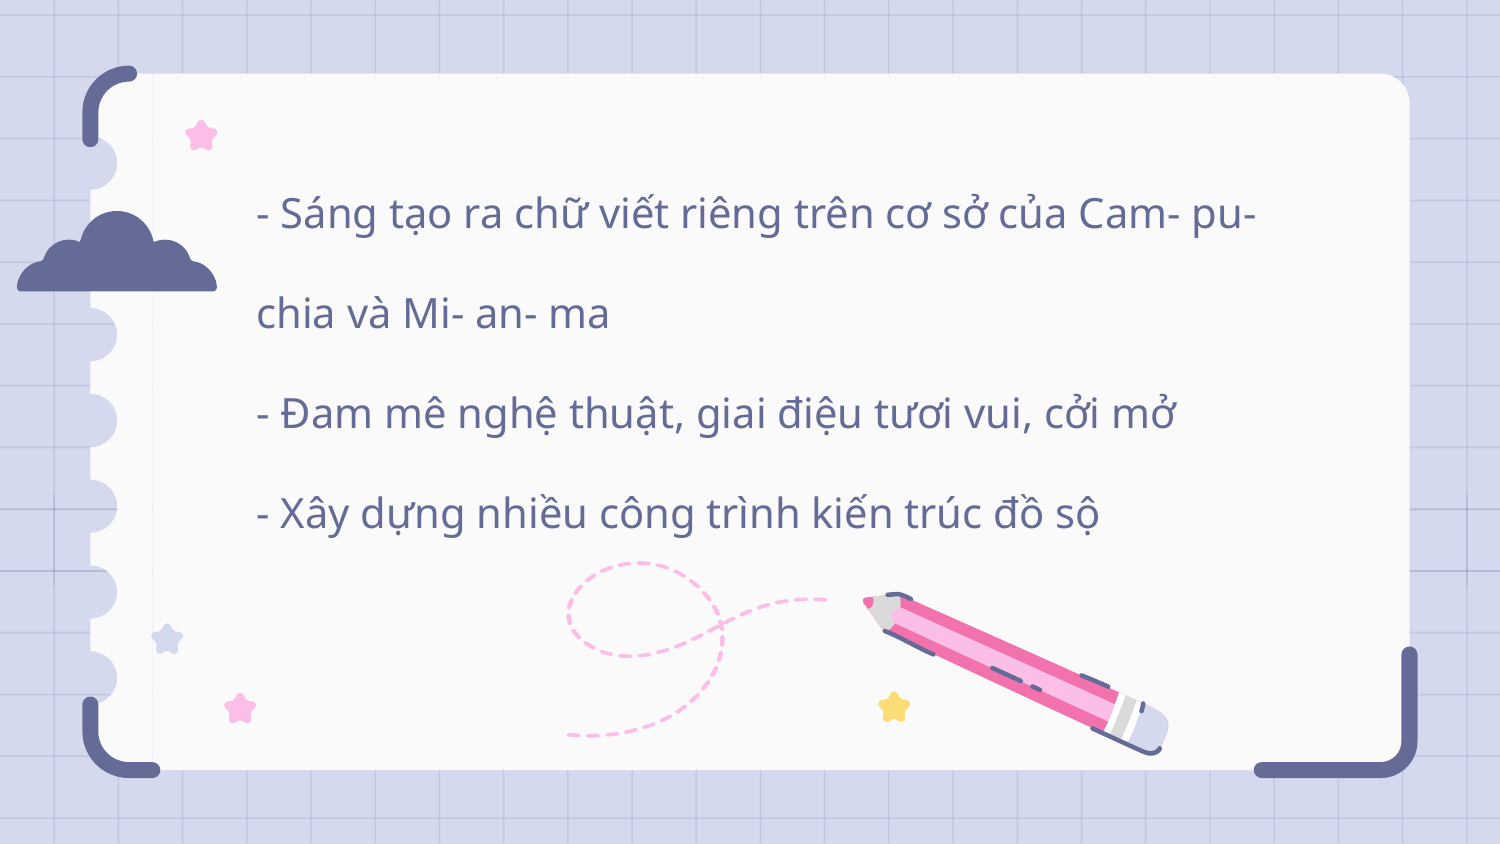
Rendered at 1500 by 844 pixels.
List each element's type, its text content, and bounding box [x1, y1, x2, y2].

text_box [655, 563, 670, 570]
text_box [690, 633, 704, 642]
text_box [673, 569, 686, 578]
text_box [739, 609, 753, 617]
text_box [605, 731, 620, 737]
text_box [624, 728, 638, 734]
text_box [688, 579, 701, 589]
text_box [584, 573, 597, 583]
text_box [701, 680, 711, 691]
text_box [711, 604, 720, 616]
text_box [813, 597, 828, 602]
text_box [656, 647, 670, 655]
text_box [636, 561, 651, 566]
text_box [16, 211, 217, 292]
text_box [566, 598, 574, 610]
text_box [674, 641, 687, 649]
text_box [599, 649, 614, 657]
text_box [566, 732, 581, 738]
text_box [689, 693, 700, 703]
text_box [642, 722, 656, 730]
text_box [185, 119, 218, 151]
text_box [919, 528, 1123, 813]
text_box [583, 641, 596, 650]
text_box [637, 652, 652, 658]
text_box [600, 565, 613, 573]
text_box [719, 635, 725, 647]
text_box [710, 665, 719, 677]
text_box [756, 603, 771, 610]
text_box [774, 599, 789, 605]
text_box [151, 623, 183, 654]
text_box [716, 650, 724, 663]
text_box [659, 714, 673, 723]
text_box [701, 591, 712, 602]
title - Sáng tạo ra chữ viết riêng trên cơ sở của Cam- pu- chia và Mi- an- ma - Đam mê nghệ thuật, giai điệu tươi vui, cởi mở - Xây dựng nhiều công trình kiến trúc đồ sộ [241, 121, 1321, 335]
text_box [224, 692, 256, 724]
text_box [878, 691, 910, 722]
text_box [618, 654, 633, 659]
text_box [566, 613, 573, 626]
text_box [571, 628, 582, 640]
text_box [617, 561, 632, 567]
text_box [793, 597, 808, 602]
text_box [585, 733, 601, 738]
text_box [573, 584, 583, 595]
text_box [675, 704, 688, 714]
text_box [707, 616, 736, 633]
